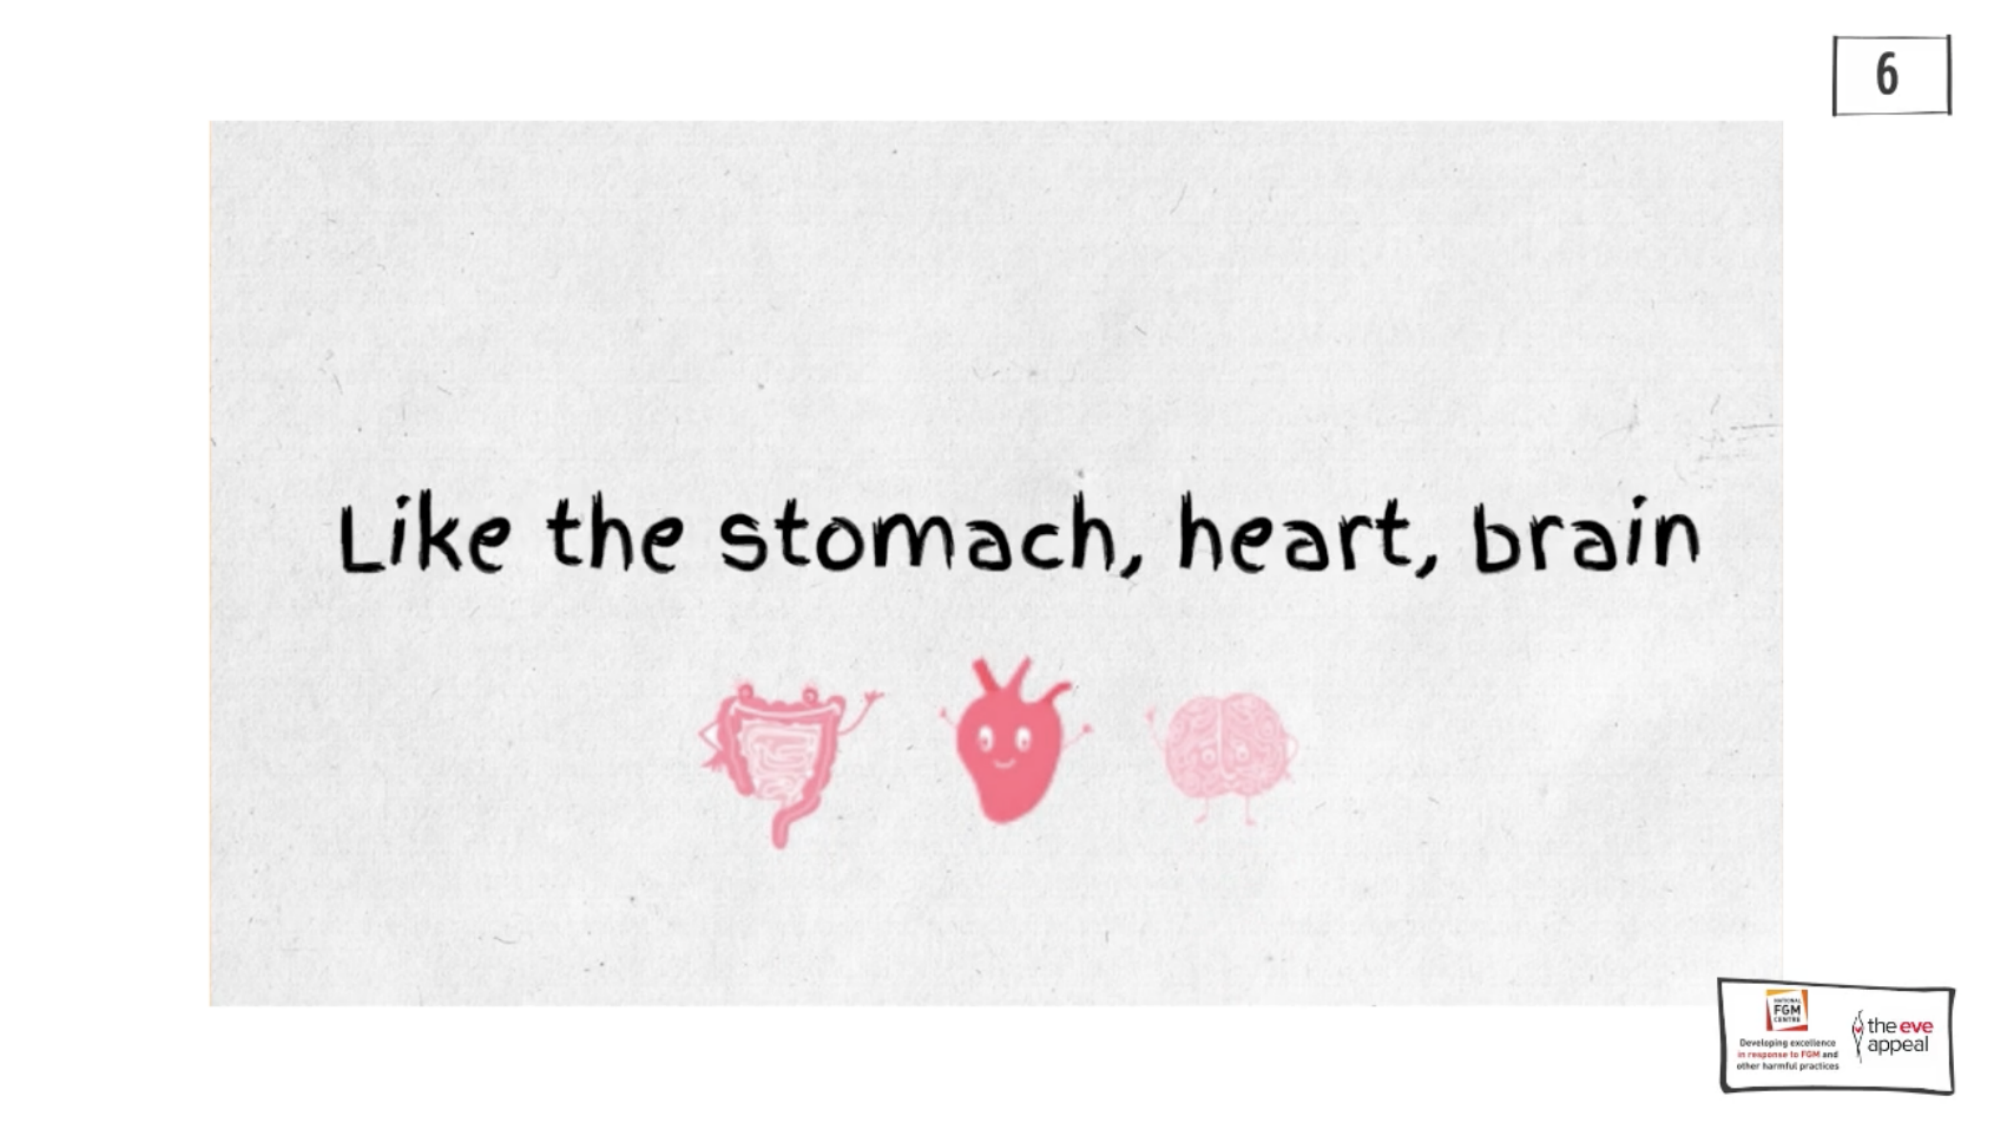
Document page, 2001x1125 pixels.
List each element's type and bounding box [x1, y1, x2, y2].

list [20, 10, 1980, 1115]
